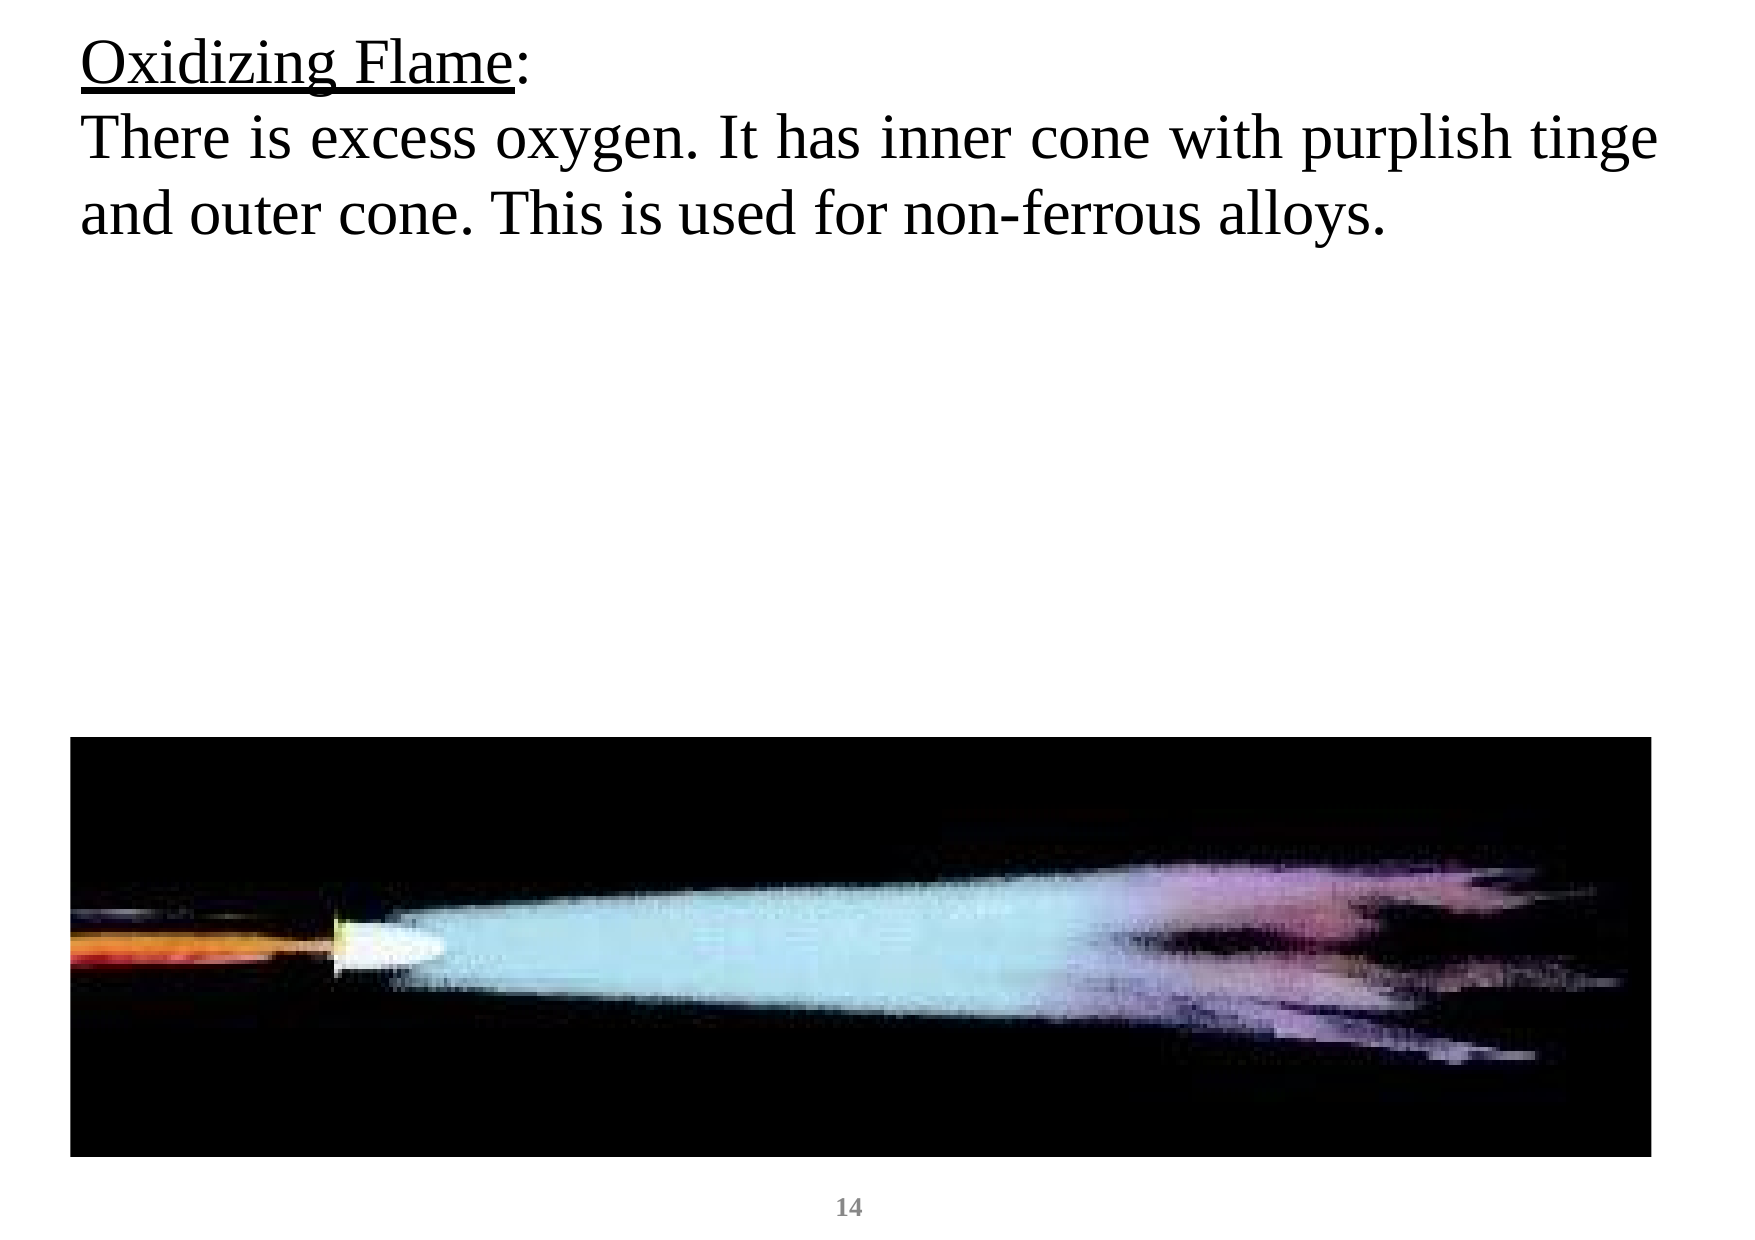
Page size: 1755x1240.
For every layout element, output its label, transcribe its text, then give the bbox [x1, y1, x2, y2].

text_box [70, 737, 1652, 1157]
text_box Oxidizing Flame: There is excess oxygen. It has inner cone with purplish tinge and outer cone. This is used for non-ferrous alloys. [78, 17, 1678, 251]
slide_number 14 [831, 1190, 868, 1240]
